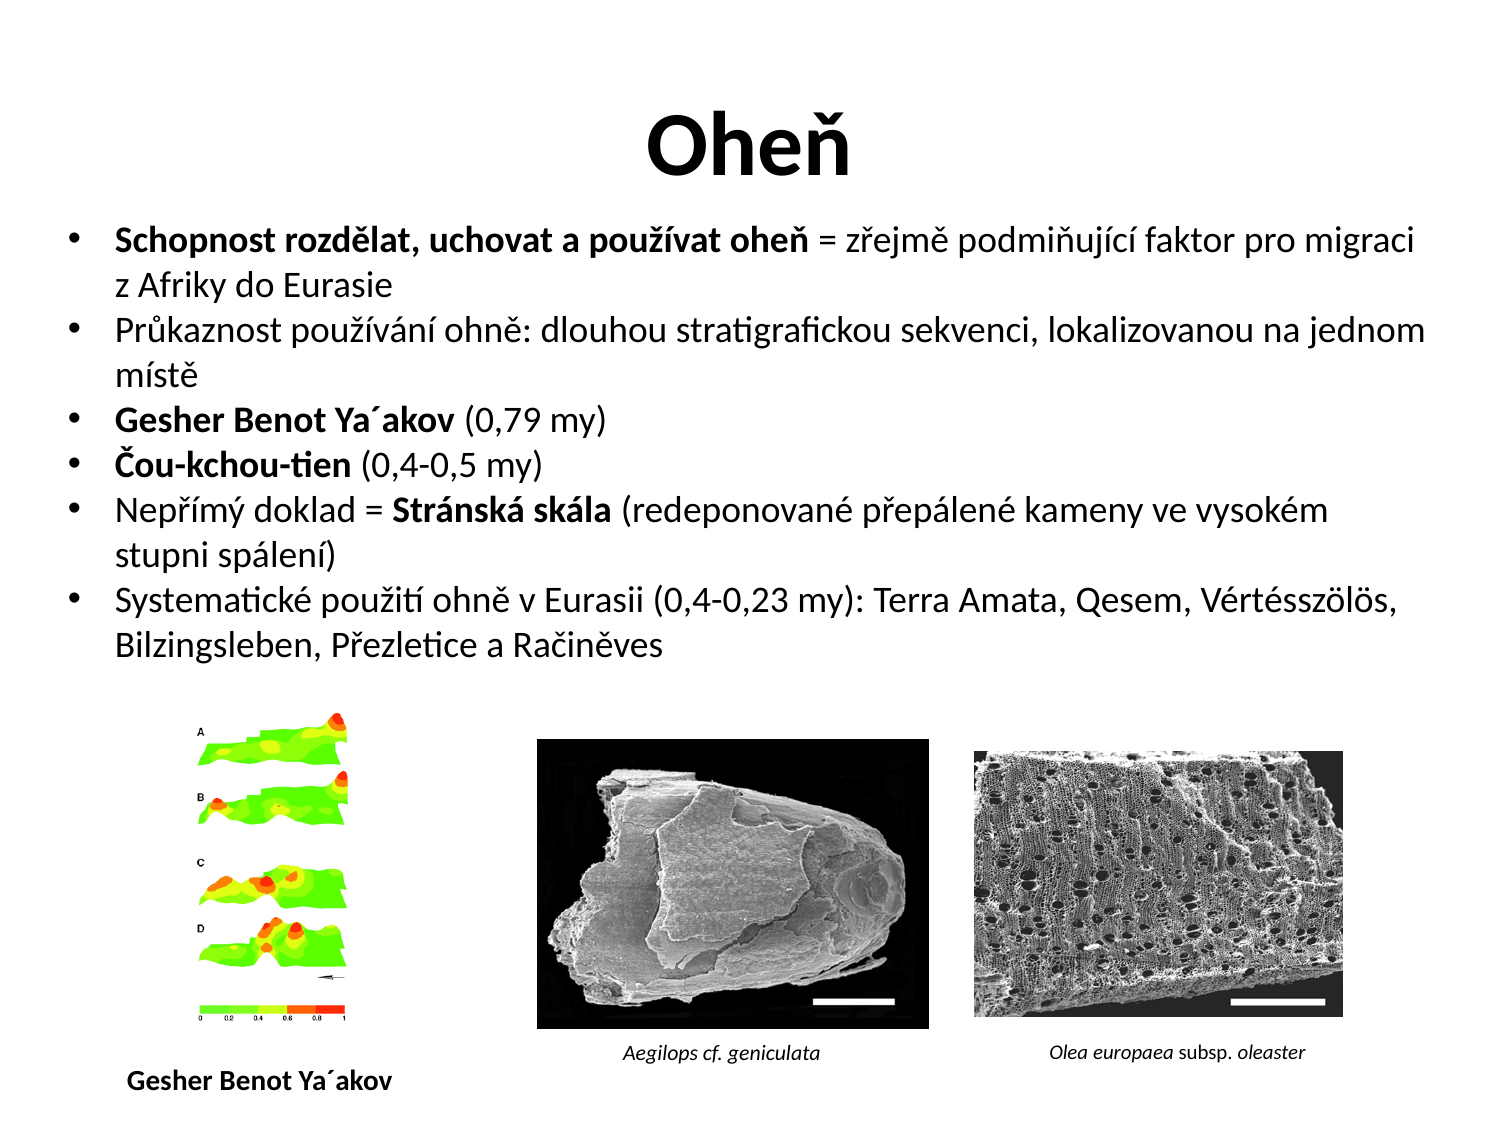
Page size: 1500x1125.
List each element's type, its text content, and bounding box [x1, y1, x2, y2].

picture [194, 708, 349, 1029]
text_box Schopnost rozdělat, uchovat a používat oheň = zřejmě podmiňující faktor pro migraci z Afriky do Eurasie Průkaznost používání ohně: dlouhou stratigrafickou sekvenci, lokalizovanou na jednom místě Gesher Benot Ya´akov (0,79 my) Čou-kchou-tien (0,4-0,5 my) Nepřímý doklad = Stránská skála (redeponované přepálené kameny ve vysokém stupni spálení) Systematické použití ohně v Eurasii (0,4-0,23 my): Terra Amata, Qesem, Vértésszölös, Bilzingsleben, Přezletice a Račiněves [53, 208, 1447, 718]
text_box Gesher Benot Ya´akov [112, 1054, 431, 1104]
text_box Aegilops cf. geniculata [608, 1031, 975, 1073]
title Oheň [75, 45, 1425, 208]
picture [537, 739, 929, 1029]
text_box Olea europaea subsp. oleaster [1034, 1031, 1321, 1072]
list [974, 751, 1343, 1017]
